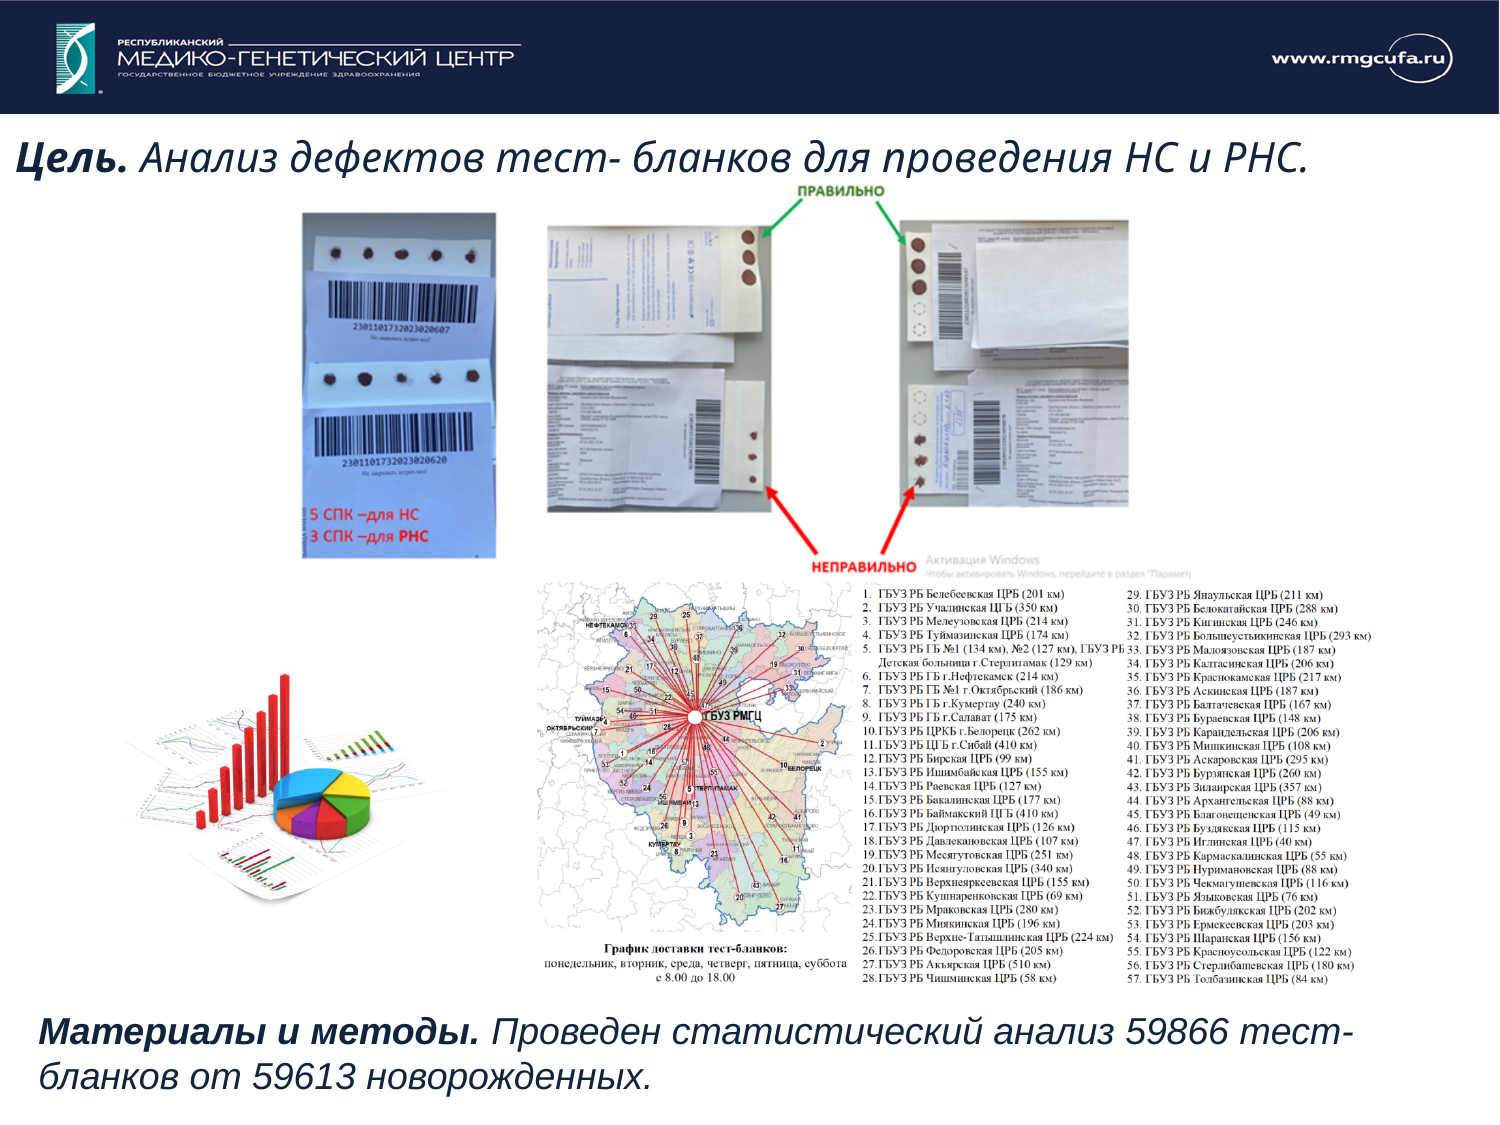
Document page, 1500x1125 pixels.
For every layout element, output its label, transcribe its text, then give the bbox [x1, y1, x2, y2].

picture [537, 581, 1379, 1000]
text_box Материалы и методы. Проведен статистический анализ 59866 тест-бланков от 59613 новорожденных. [23, 999, 1477, 1105]
picture [100, 657, 471, 924]
list Цель. Анализ дефектов тест- бланков для проведения НС и РНС. [0, 123, 1500, 866]
picture [284, 178, 1191, 580]
picture [0, 0, 1500, 114]
